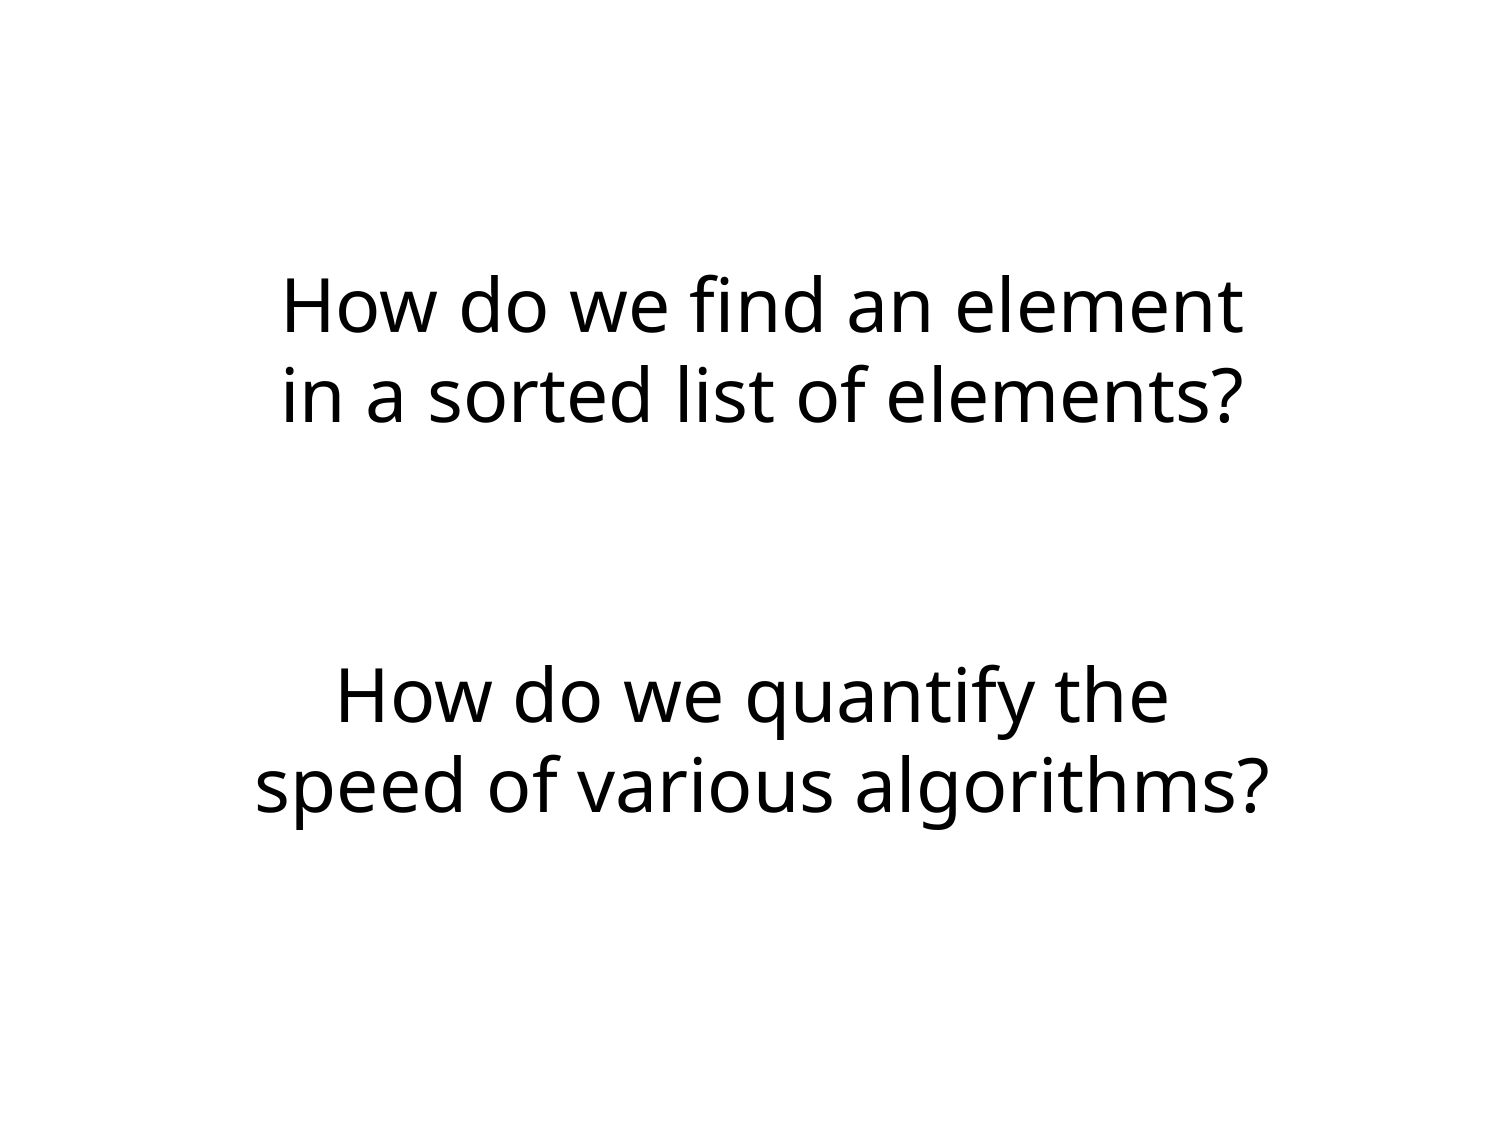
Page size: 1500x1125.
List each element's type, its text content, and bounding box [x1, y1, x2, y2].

text_box How do we find an element in a sorted list of elements? [99, 249, 1425, 445]
text_box How do we quantify the speed of various algorithms? [99, 640, 1425, 836]
